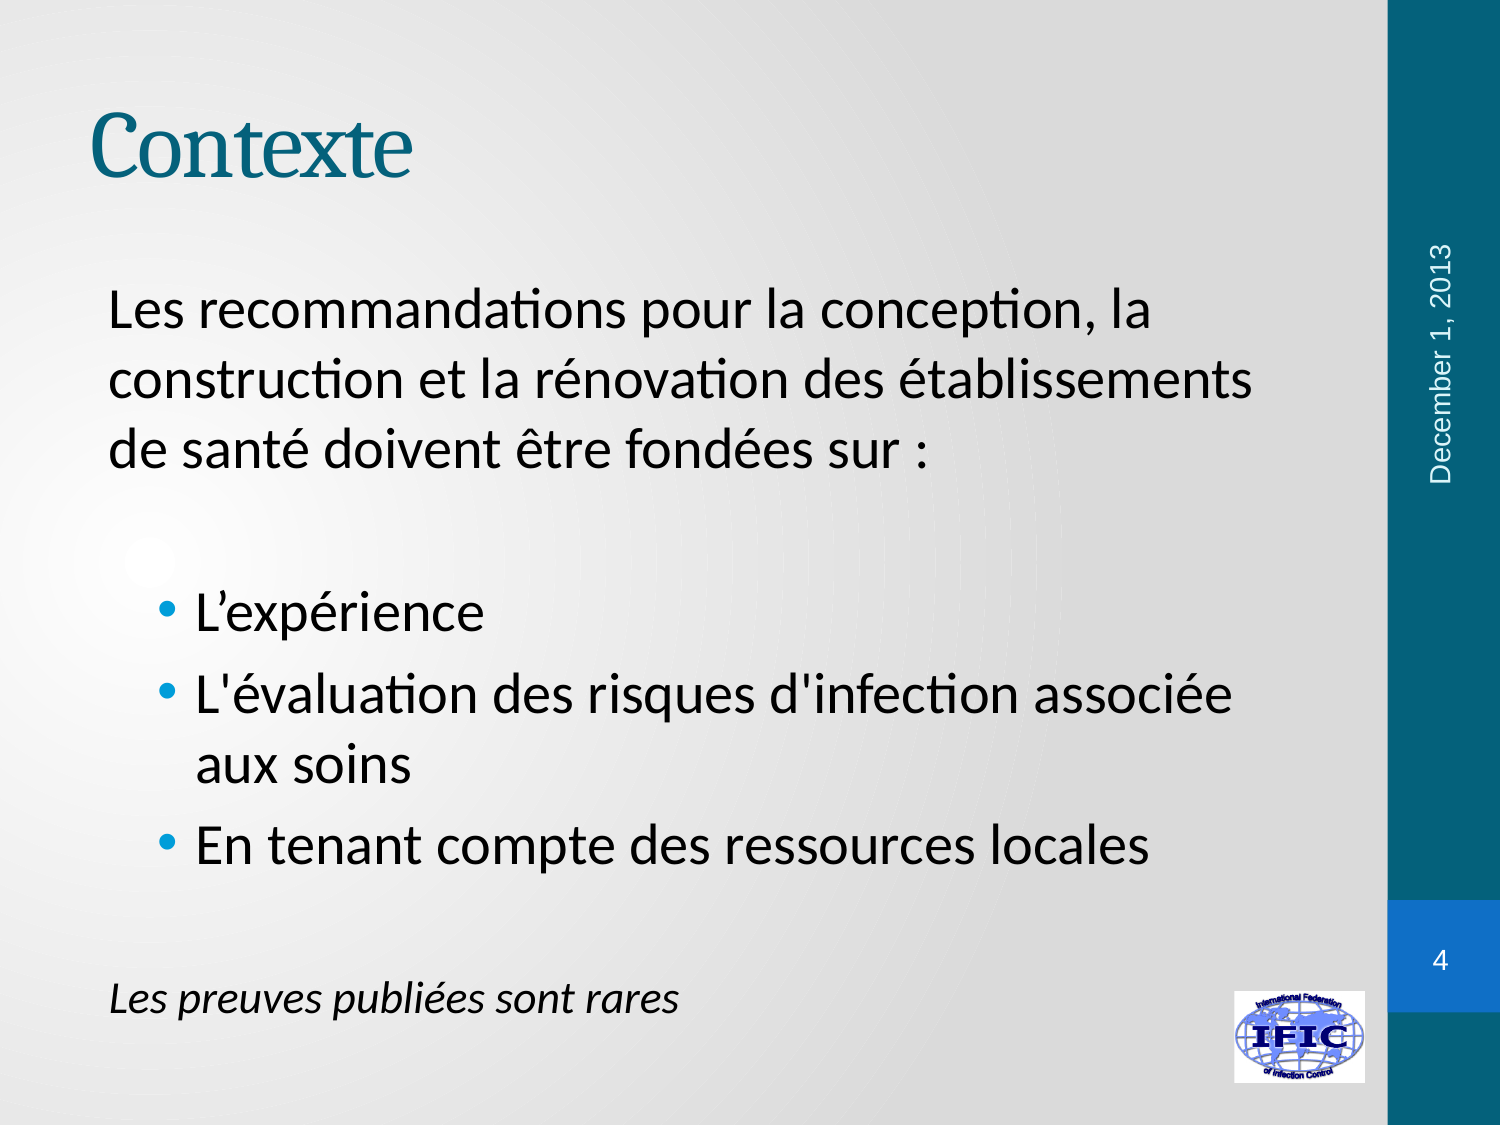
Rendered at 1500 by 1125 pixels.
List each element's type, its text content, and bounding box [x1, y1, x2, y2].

picture [1234, 991, 1365, 1083]
title Contexte [75, 45, 1325, 233]
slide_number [1408, 100, 1469, 501]
slide_number 4 [1397, 924, 1484, 993]
list Les recommandations pour la conception, la construction et la rénovation des établissements de santé doivent être fondées sur : L’expérience L'évaluation des risques d'infection associée aux soins En tenant compte des ressources locales Les preuves publiées sont rares [74, 262, 1326, 1051]
